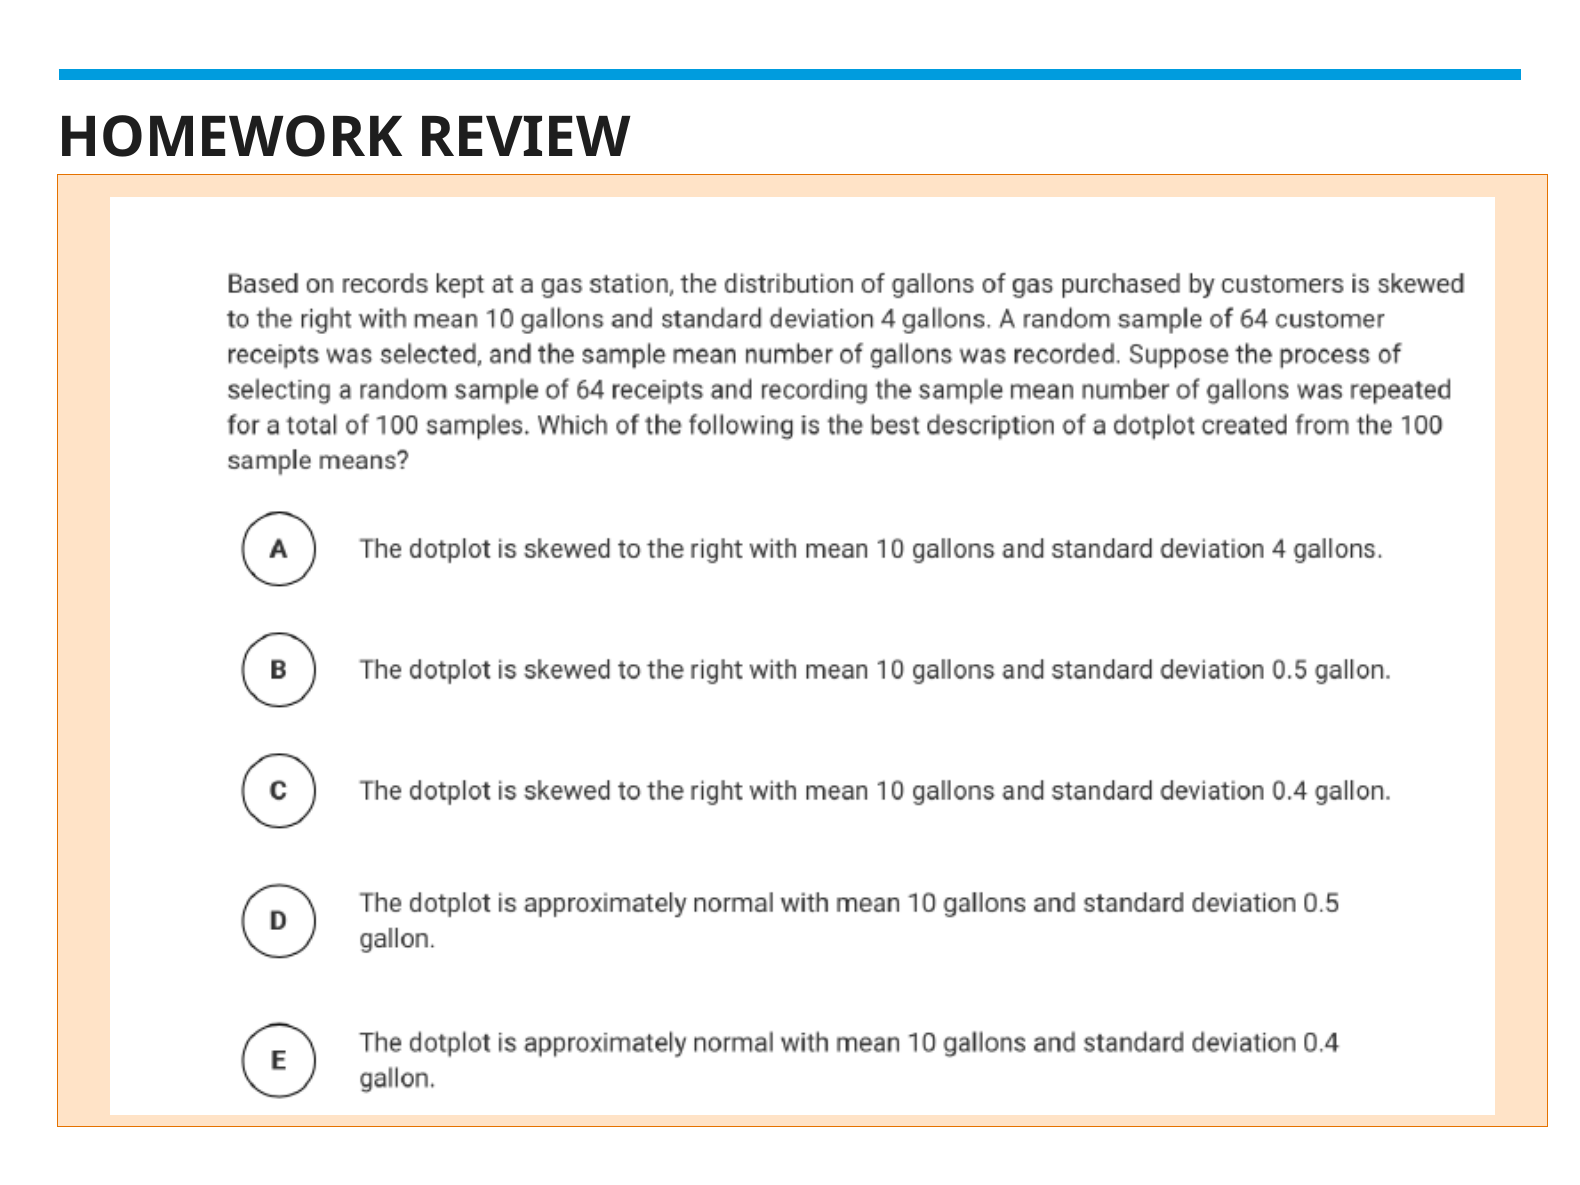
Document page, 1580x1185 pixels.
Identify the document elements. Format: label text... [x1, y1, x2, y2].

picture [110, 196, 1496, 1115]
title HOMEWORK REVIEW [57, 99, 1519, 152]
text_box [57, 174, 1548, 1127]
